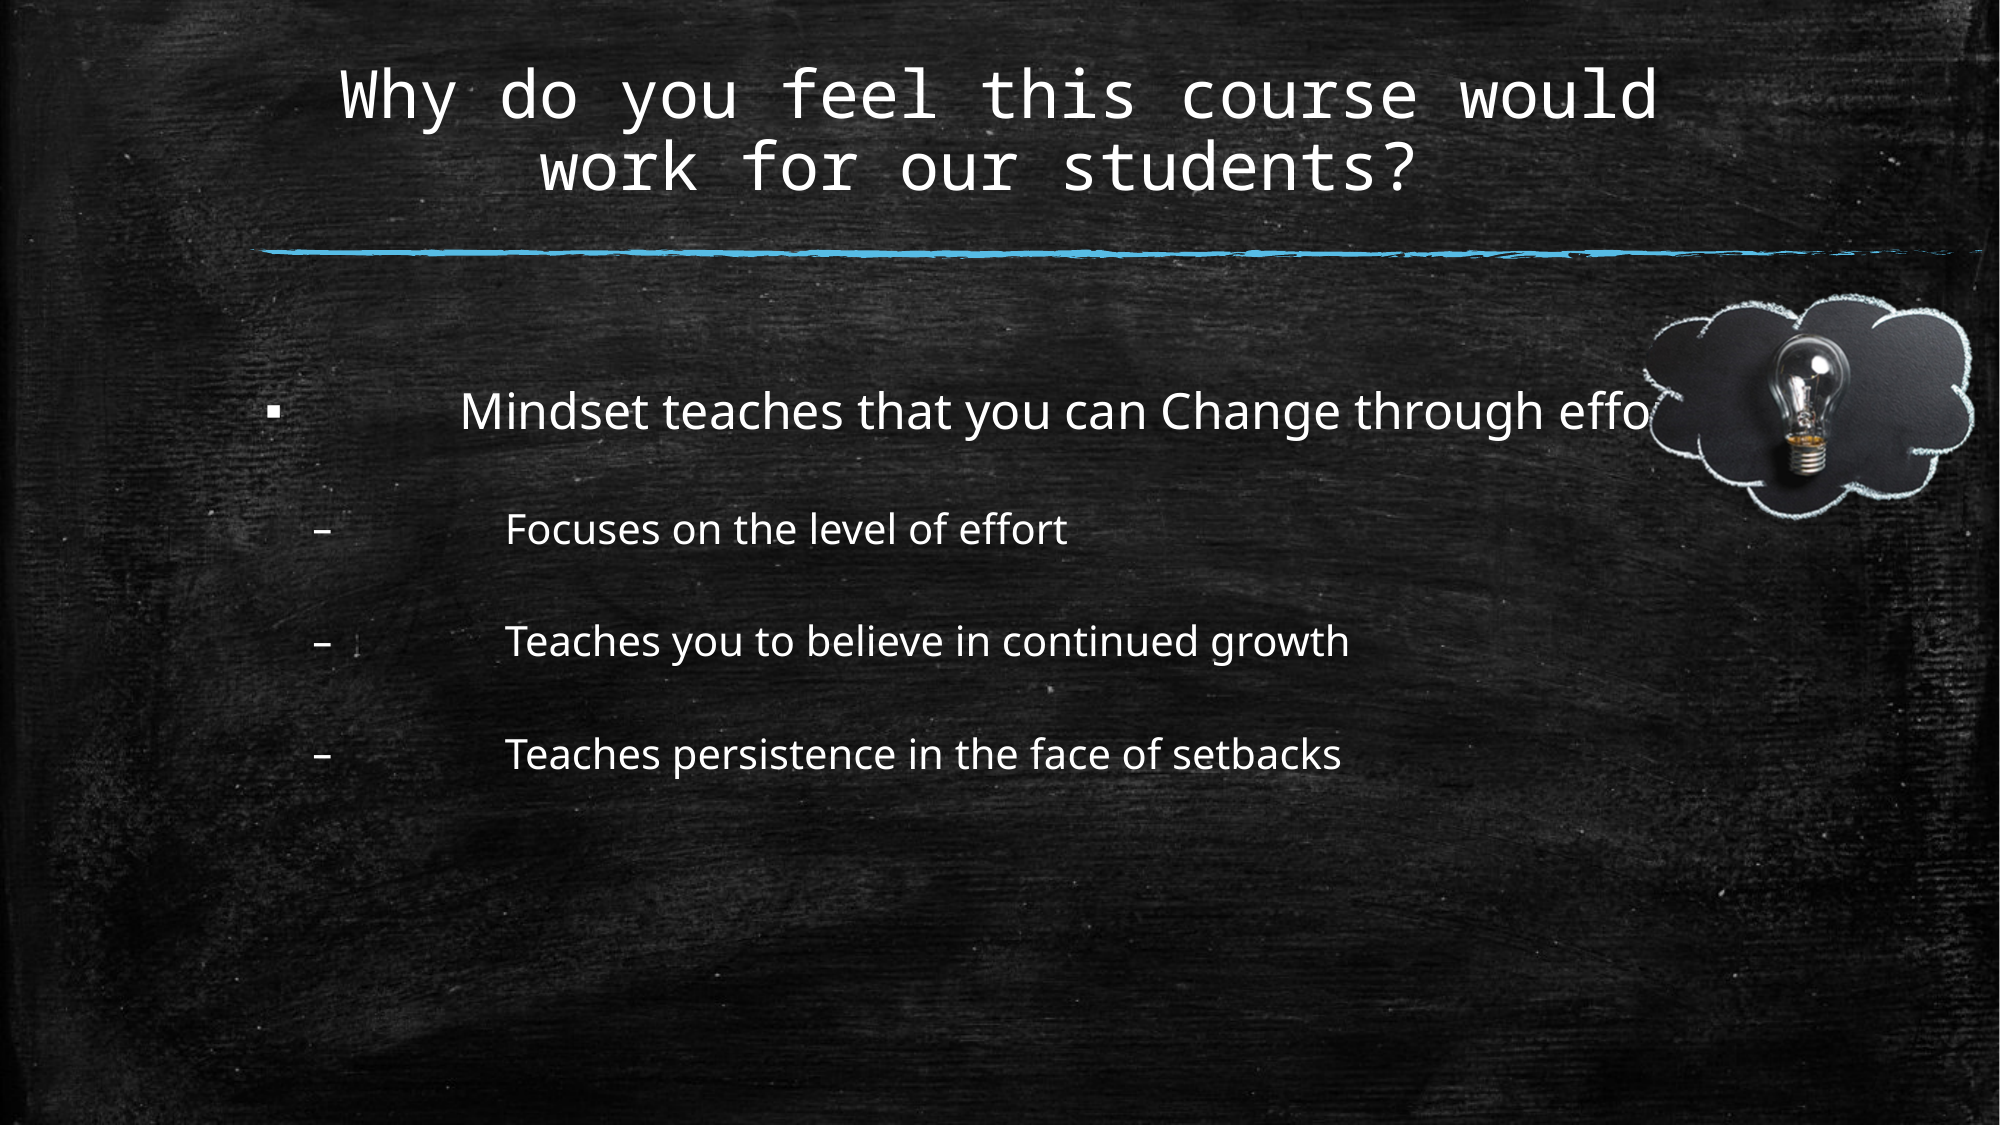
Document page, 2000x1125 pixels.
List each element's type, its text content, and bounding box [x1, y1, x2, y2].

list Mindset teaches that you can Change through effort Focuses on the level of effort Teaches you to believe in continued growth Teaches persistence in the face of setbacks [249, 312, 1750, 1013]
title Why do you feel this course would work for our students? [249, 45, 1750, 213]
picture [1506, 287, 2000, 630]
